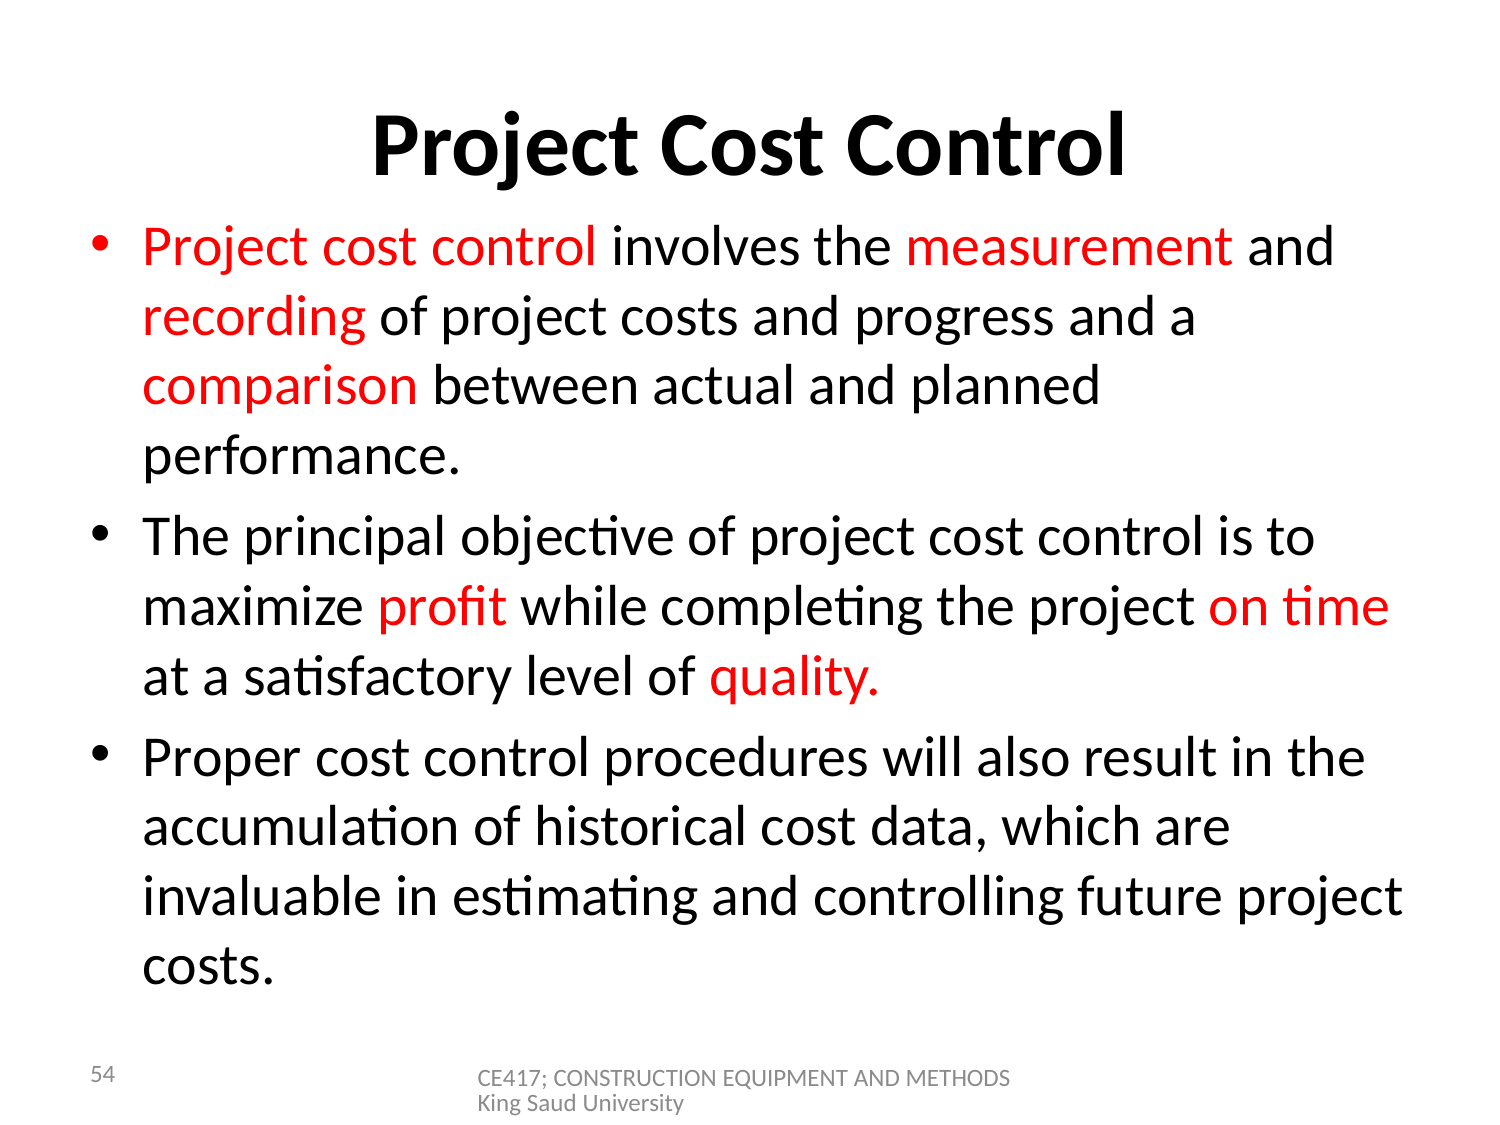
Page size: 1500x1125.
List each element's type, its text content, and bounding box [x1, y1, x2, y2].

list Project cost control involves the measurement and recording of project costs and progress and a comparison between actual and planned performance. The principal objective of project cost control is to maximize profit while completing the project on time at a satisfactory level of quality. Proper cost control procedures will also result in the accumulation of historical cost data, which are invaluable in estimating and controlling future project costs. [75, 200, 1425, 1005]
footer CE417; CONSTRUCTION EQUIPMENT AND METHODS King Saud University [462, 1050, 1038, 1103]
slide_number 54 [75, 1042, 425, 1103]
title Project Cost Control [75, 45, 1425, 200]
